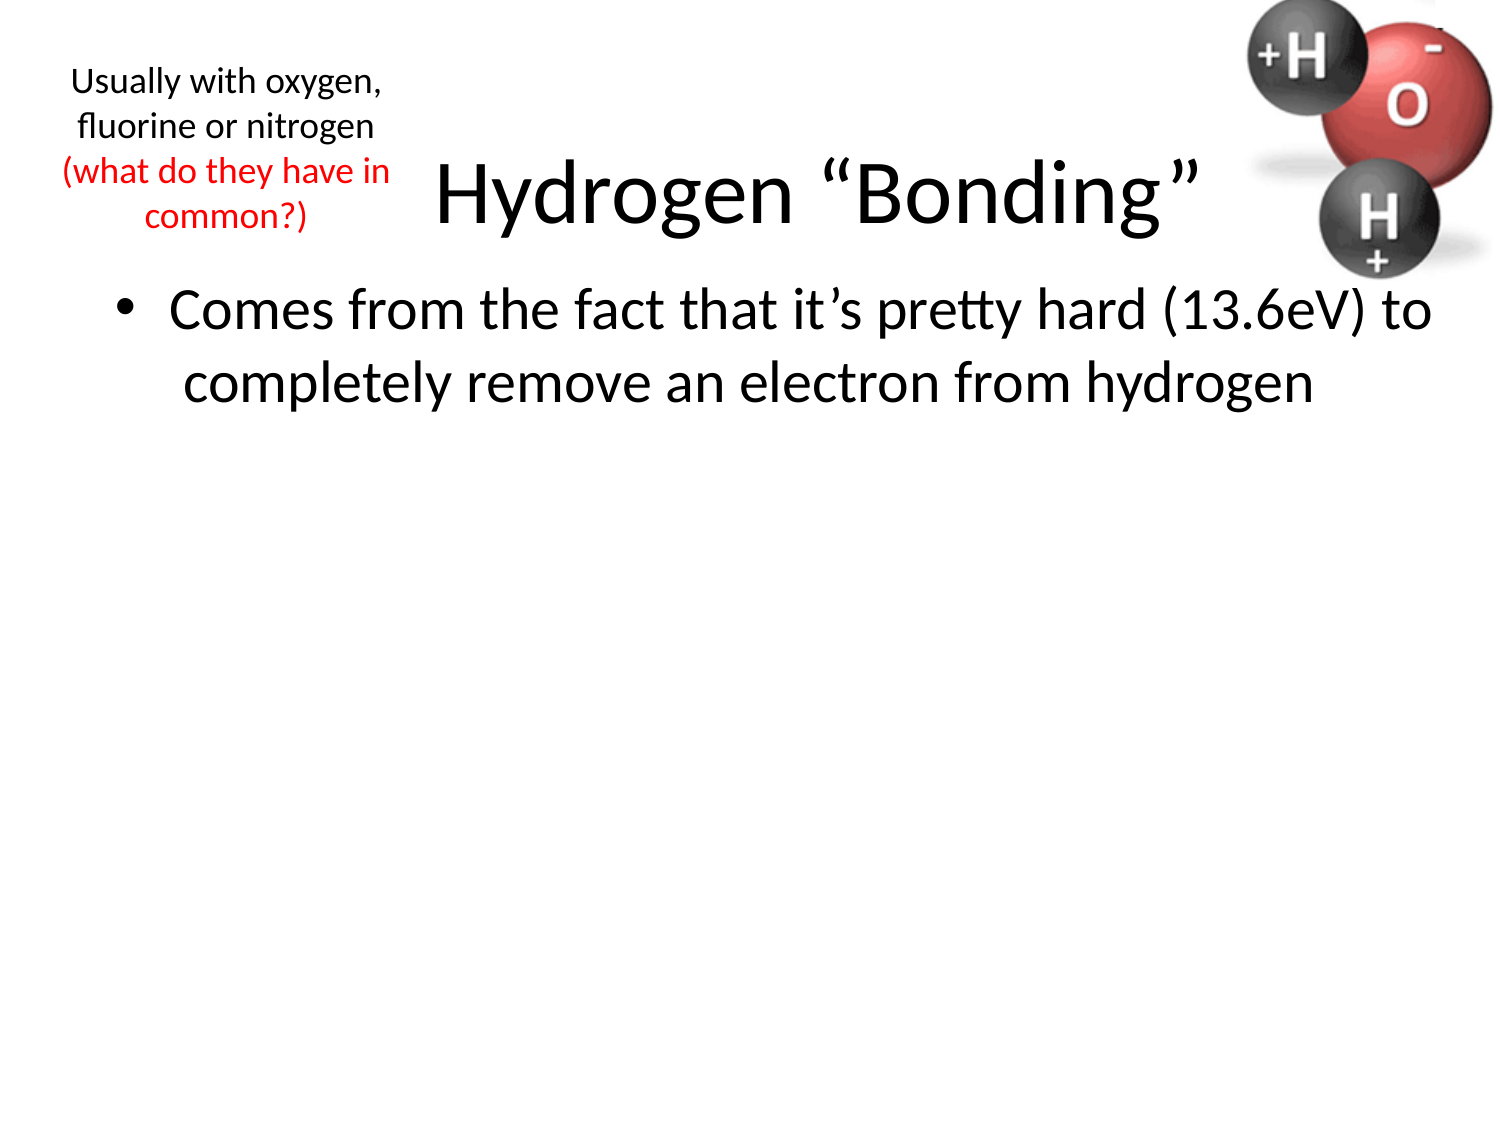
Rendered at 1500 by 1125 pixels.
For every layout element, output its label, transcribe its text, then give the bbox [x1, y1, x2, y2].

text_box Usually with oxygen, fluorine or nitrogen (what do they have in common?) [31, 48, 422, 244]
list Comes from the fact that it’s pretty hard (13.6eV) to completely remove an electron from hydrogen [99, 262, 1450, 475]
picture [1229, 0, 1500, 288]
title Hydrogen “Bonding” [270, 93, 1224, 281]
